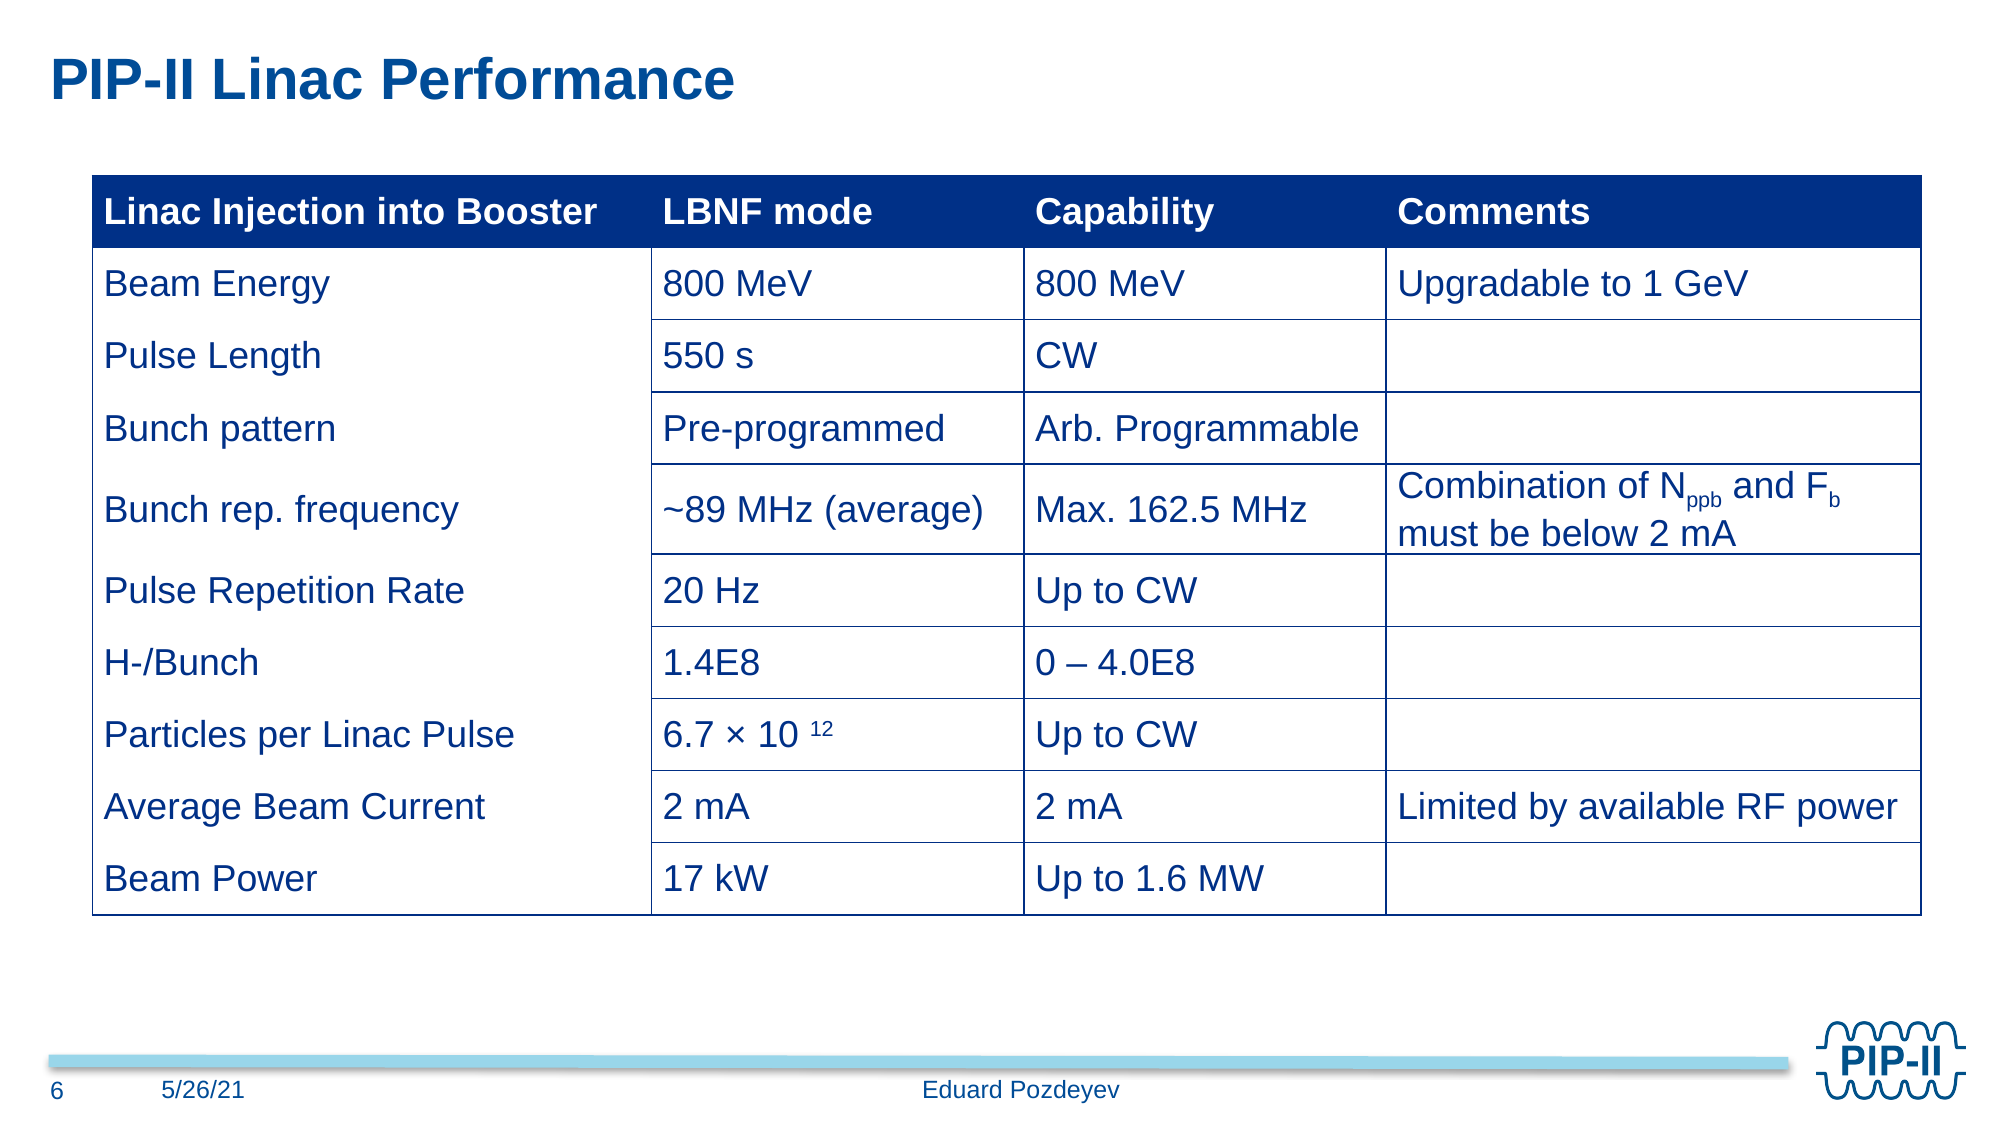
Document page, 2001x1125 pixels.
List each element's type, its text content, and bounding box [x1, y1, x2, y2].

title PIP-II Linac Performance [50, 41, 1950, 112]
picture [1816, 1021, 1966, 1100]
slide_number 6 [50, 1074, 141, 1114]
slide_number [161, 1074, 309, 1114]
footer Eduard Pozdeyev [336, 1073, 1706, 1114]
